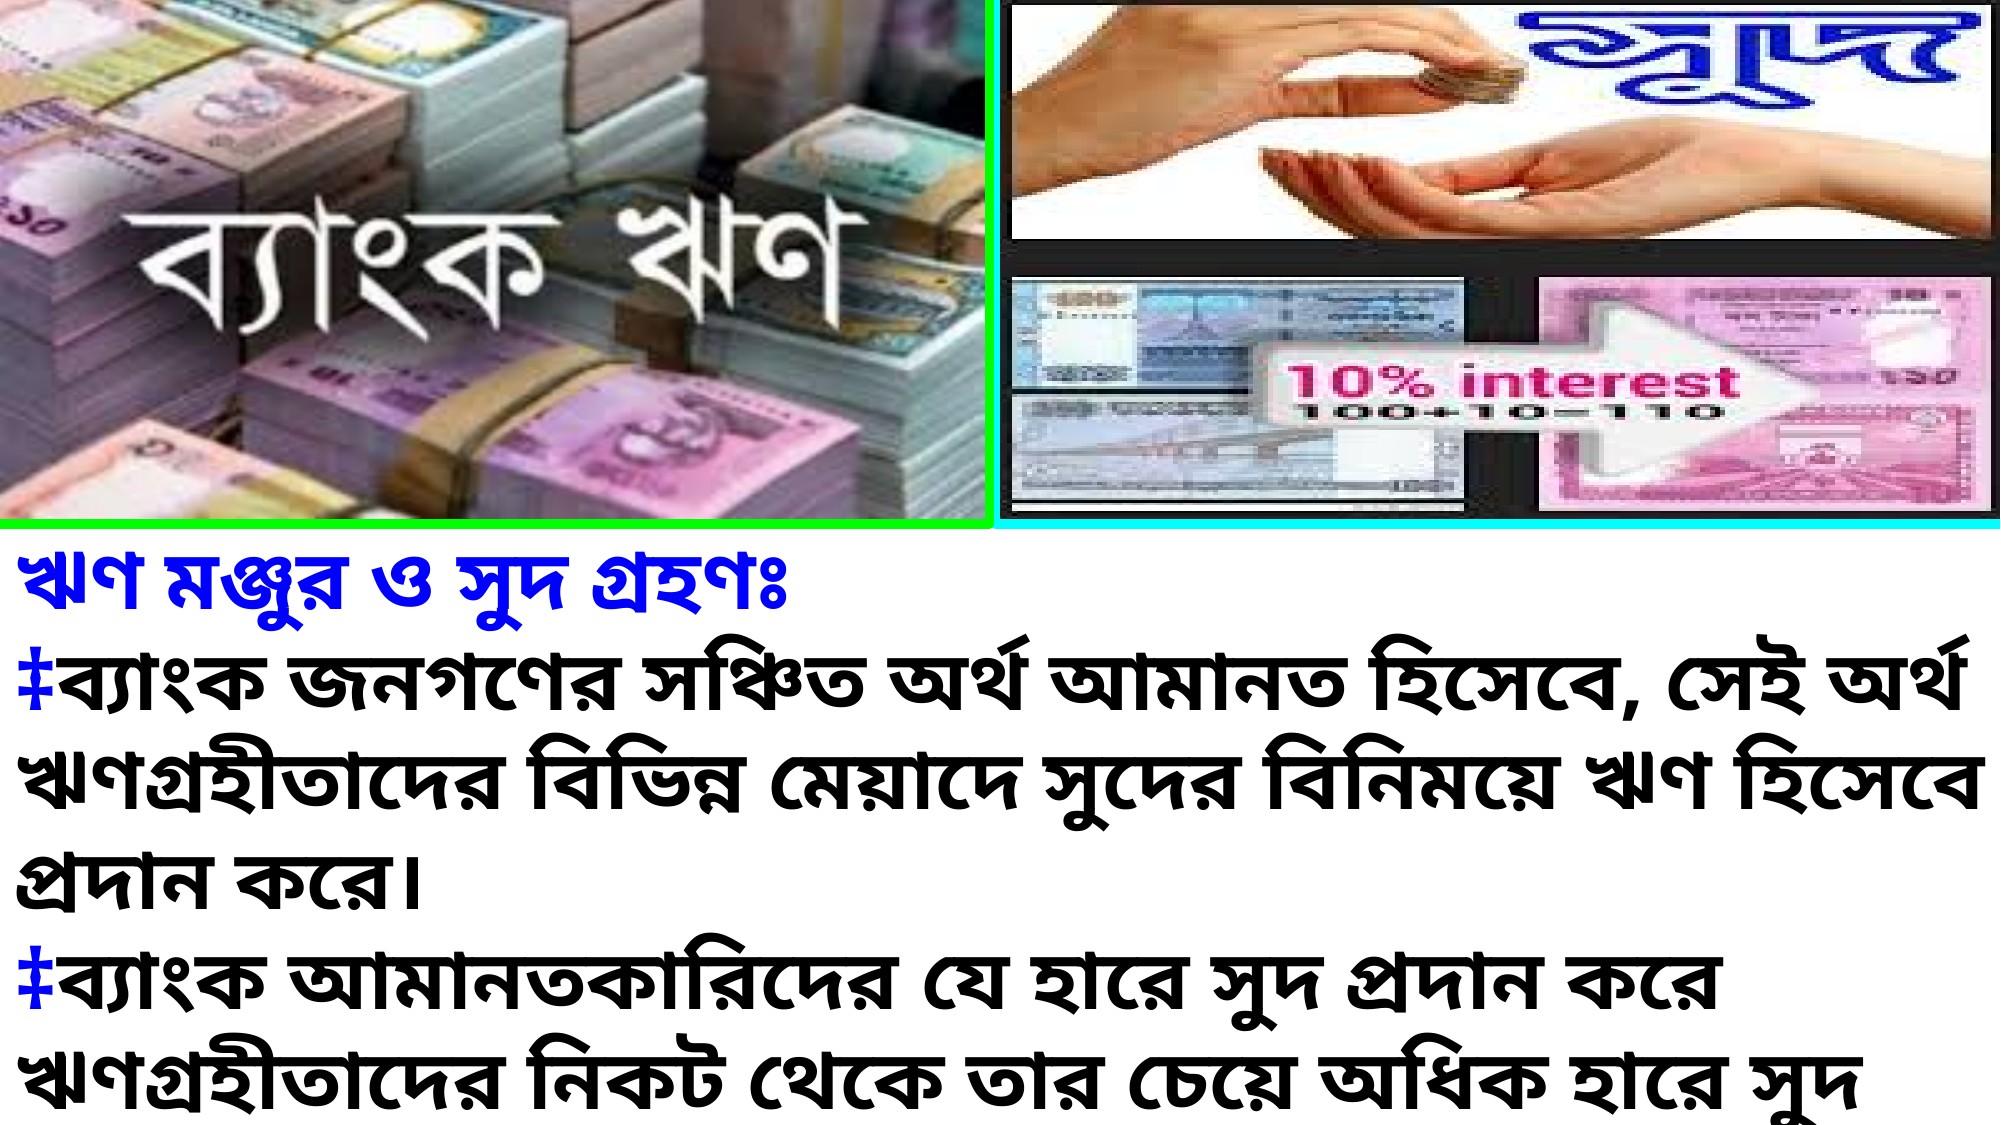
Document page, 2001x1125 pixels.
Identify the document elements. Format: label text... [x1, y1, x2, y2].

picture [0, 0, 985, 520]
text_box ঋণ মঞ্জুর ও সুদ গ্রহণঃ ‡ব্যাংক জনগণের সঞ্চিত অর্থ আমানত হিসেবে, সেই অর্থ ঋণগ্রহীতাদের বিভিন্ন মেয়াদে সুদের বিনিময়ে ঋণ হিসেবে প্রদান করে। ‡ব্যাংক আমানতকারিদের যে হারে সুদ প্রদান করে ঋণগ্রহীতাদের নিকট থেকে তার চেয়ে অধিক হারে সুদ আদায় করে থাকে। ‡আদায়কৃত ও প্রদত্ত সুদের পার্থক্যই ব্যাংকের আয়ের উৎস [0, 519, 2000, 1125]
picture [999, 0, 2000, 520]
